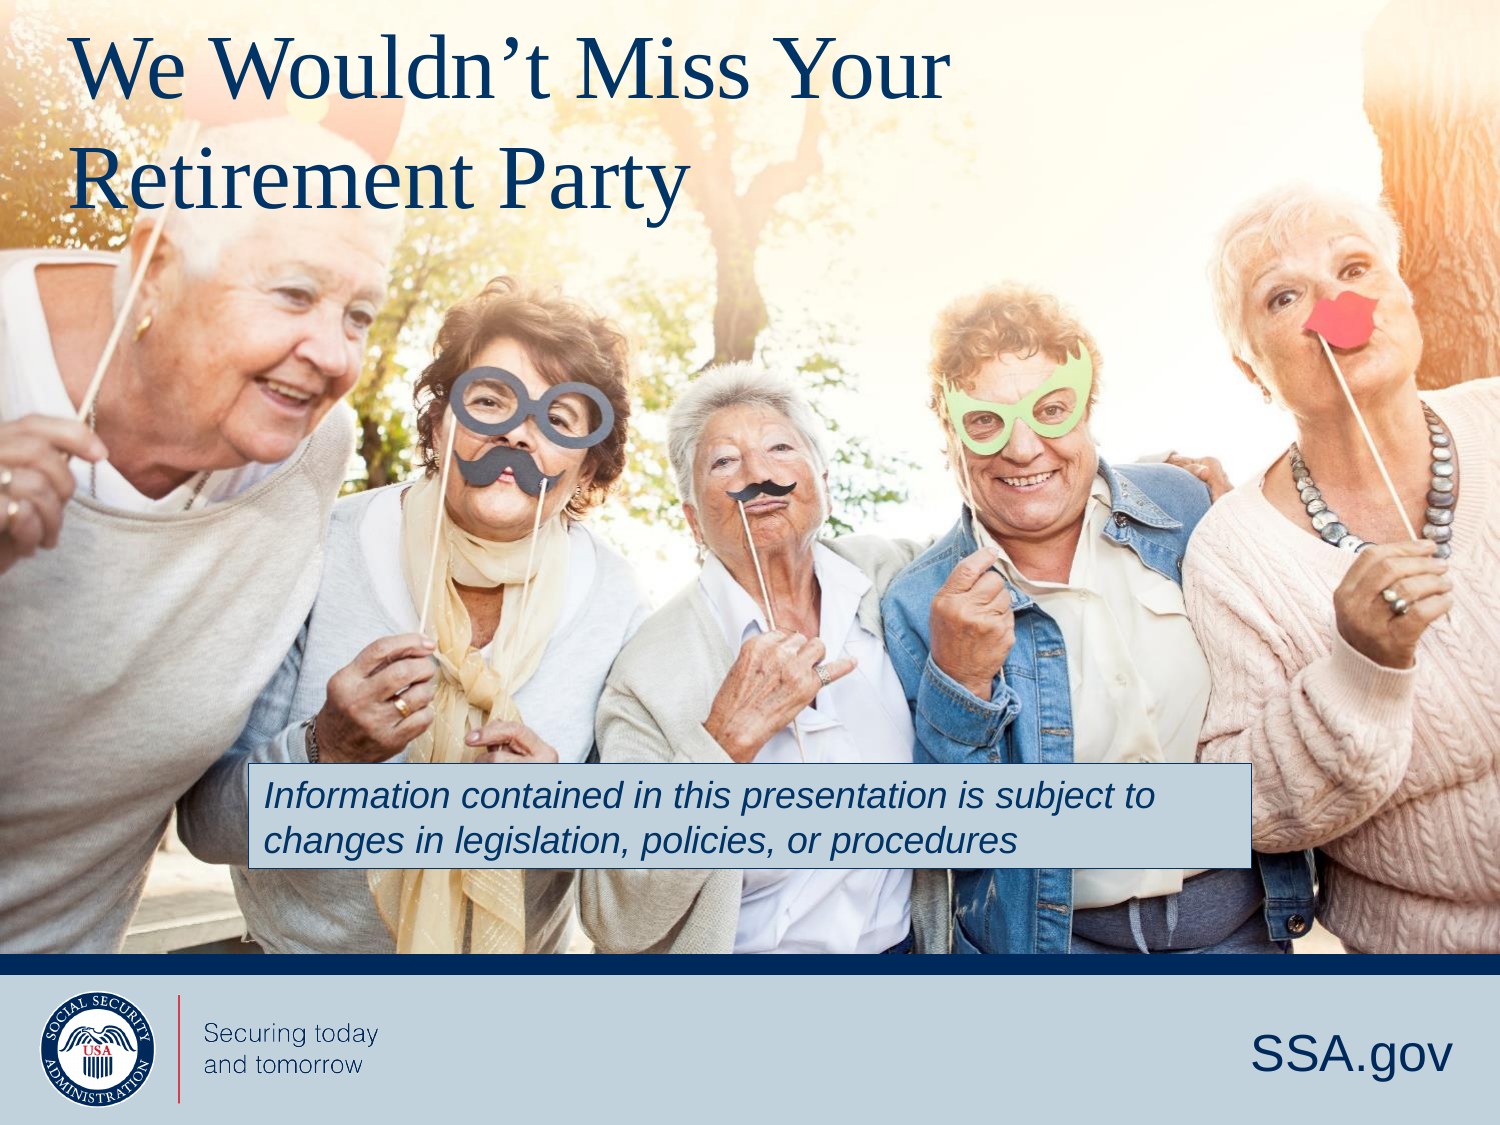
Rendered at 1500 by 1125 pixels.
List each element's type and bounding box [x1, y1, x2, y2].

picture [0, 0, 1500, 954]
picture [34, 989, 386, 1111]
